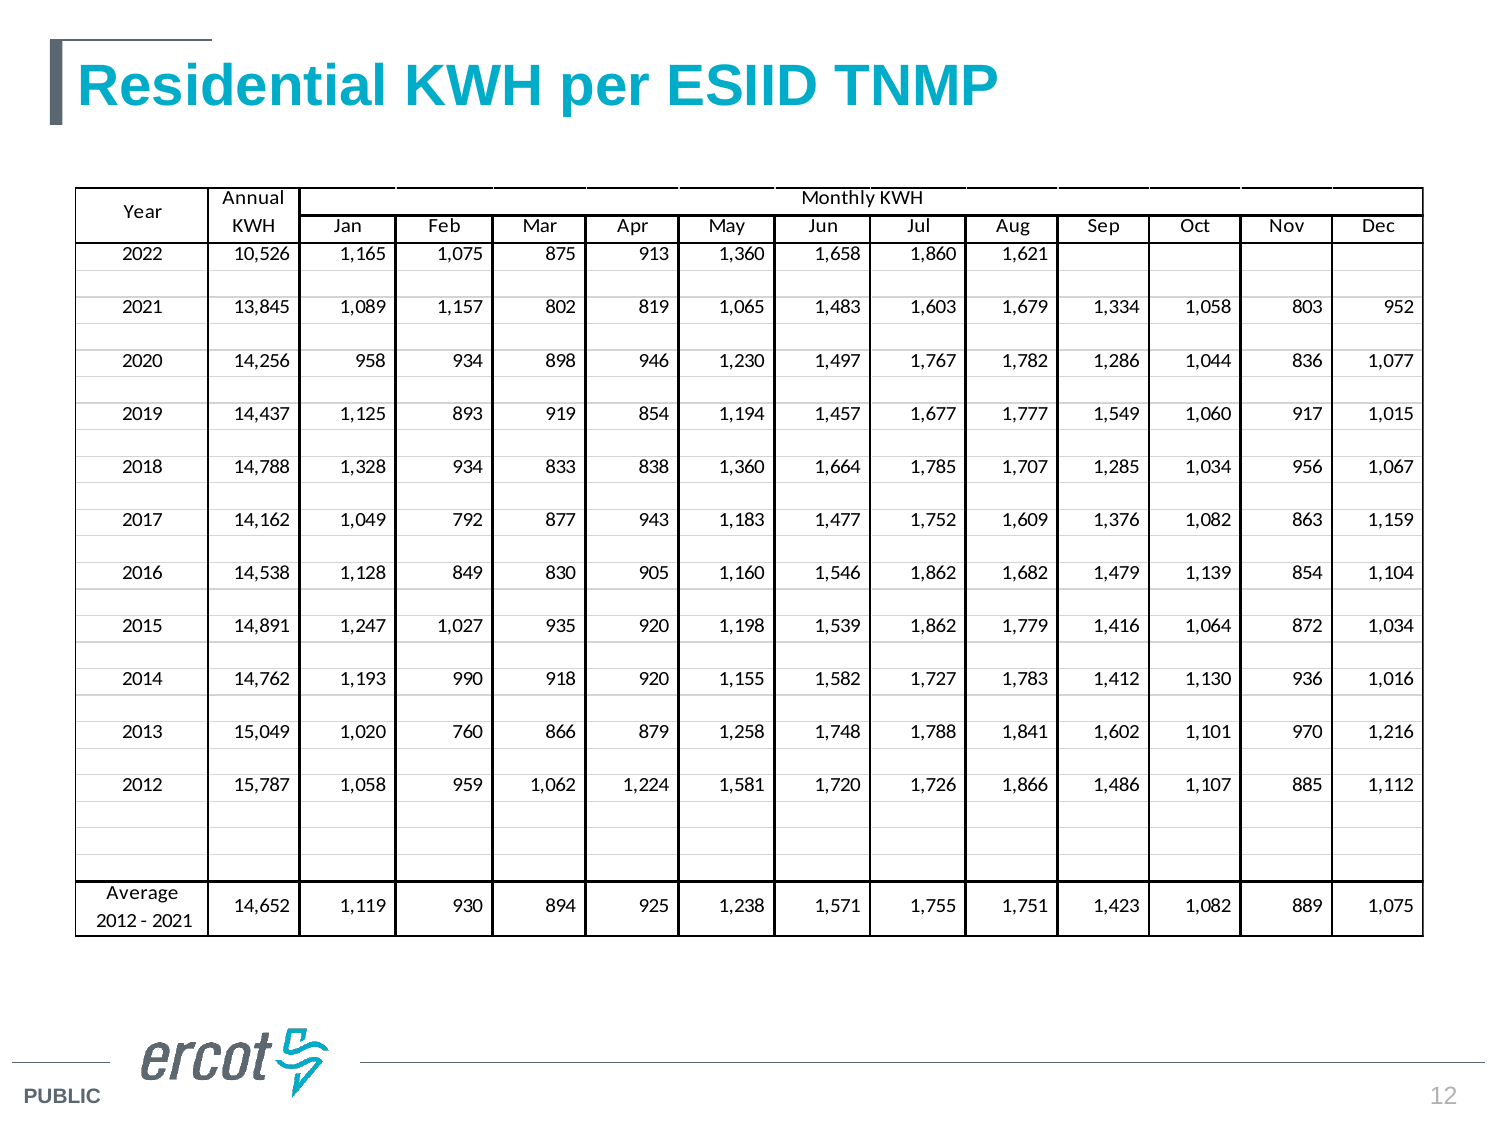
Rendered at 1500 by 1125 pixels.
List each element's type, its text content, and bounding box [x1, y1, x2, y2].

slide_number 12 [1400, 1076, 1488, 1113]
title Residential KWH per ESIID TNMP [62, 39, 1450, 125]
picture [137, 1024, 332, 1100]
picture [74, 187, 1426, 938]
